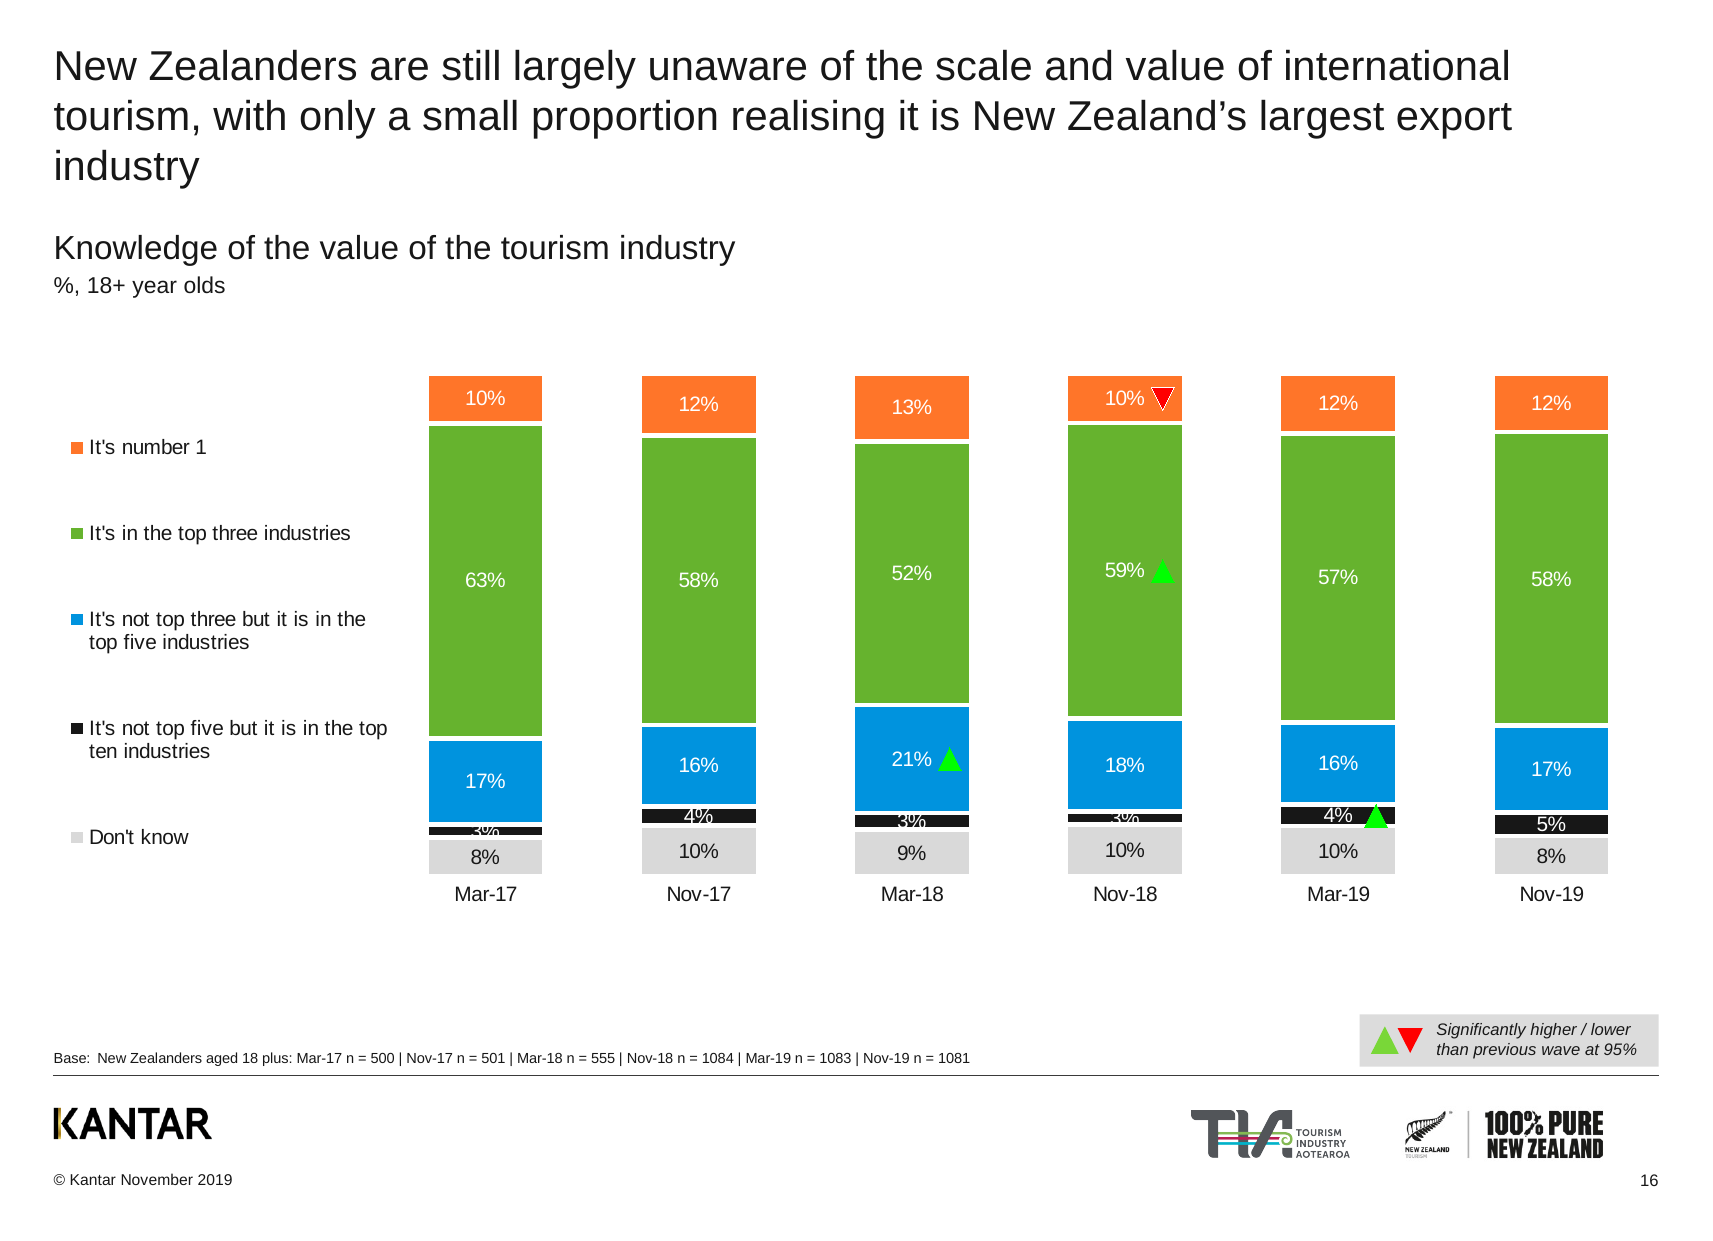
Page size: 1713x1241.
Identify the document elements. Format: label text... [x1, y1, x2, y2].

list Knowledge of the value of the tourism industry %, 18+ year olds [53, 186, 1659, 323]
picture [43, 1096, 217, 1147]
picture [1395, 1100, 1613, 1168]
text_box Base: New Zealanders aged 18 plus: Mar-17 n = 500 | Nov-17 n = 501 | Mar-18 n = 555 | Nov-18 n = 1084 | Mar-19 n = 1083 | Nov-19 n = 1081 [53, 1063, 1104, 1067]
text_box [1359, 1012, 1672, 1067]
chart [53, 323, 1659, 1054]
slide_number 16 [1563, 1143, 1659, 1190]
title New Zealanders are still largely unaware of the scale and value of international tourism, with only a small proportion realising it is New Zealand’s largest export industry [53, 0, 1659, 186]
picture [1191, 1110, 1350, 1158]
